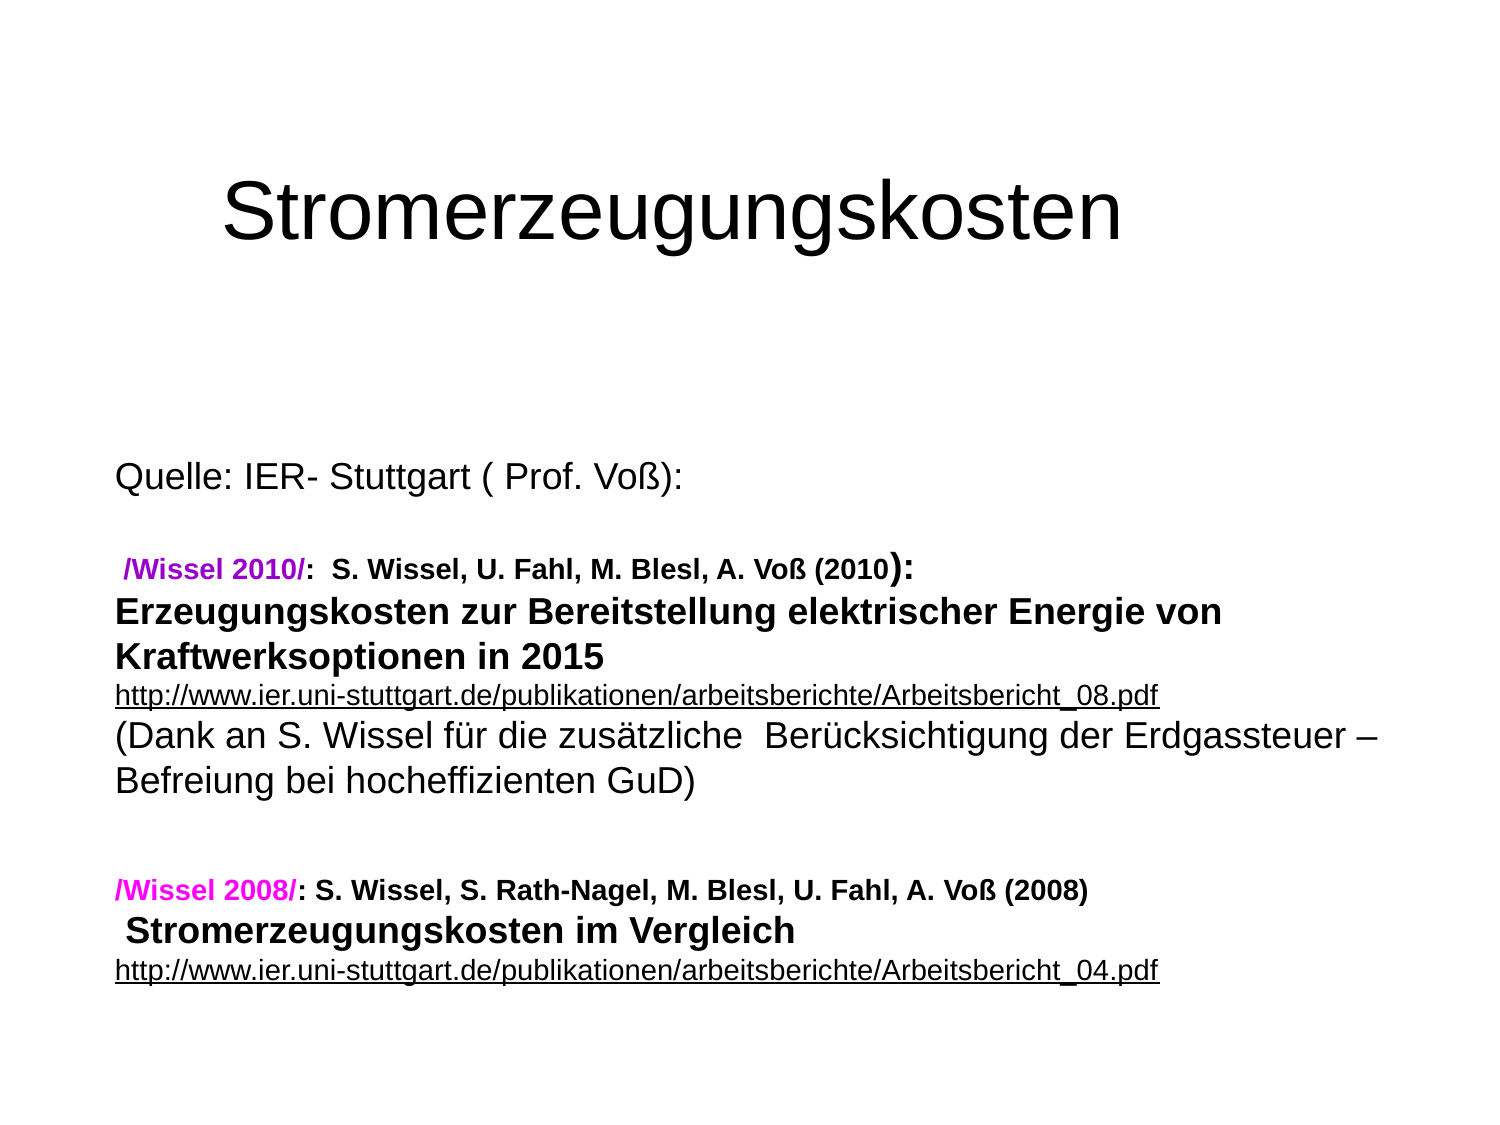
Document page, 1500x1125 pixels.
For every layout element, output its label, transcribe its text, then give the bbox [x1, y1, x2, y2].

text_box Stromerzeugungskosten [206, 148, 1164, 264]
text_box Quelle: IER- Stuttgart ( Prof. Voß): /Wissel 2010/: S. Wissel, U. Fahl, M. Blesl, A. Voß (2010): Erzeugungskosten zur Bereitstellung elektrischer Energie von Kraftwerksoptionen in 2015 http://www.ier.uni-stuttgart.de/publikationen/arbeitsberichte/Arbeitsbericht_08.pdf (Dank an S. Wissel für die zusätzliche Berücksichtigung der Erdgassteuer –Befreiung bei hocheffizienten GuD) /Wissel 2008/: S. Wissel, S. Rath-Nagel, M. Blesl, U. Fahl, A. Voß (2008) Stromerzeugungskosten im Vergleich http://www.ier.uni-stuttgart.de/publikationen/arbeitsberichte/Arbeitsbericht_04.pdf [100, 444, 1418, 1039]
